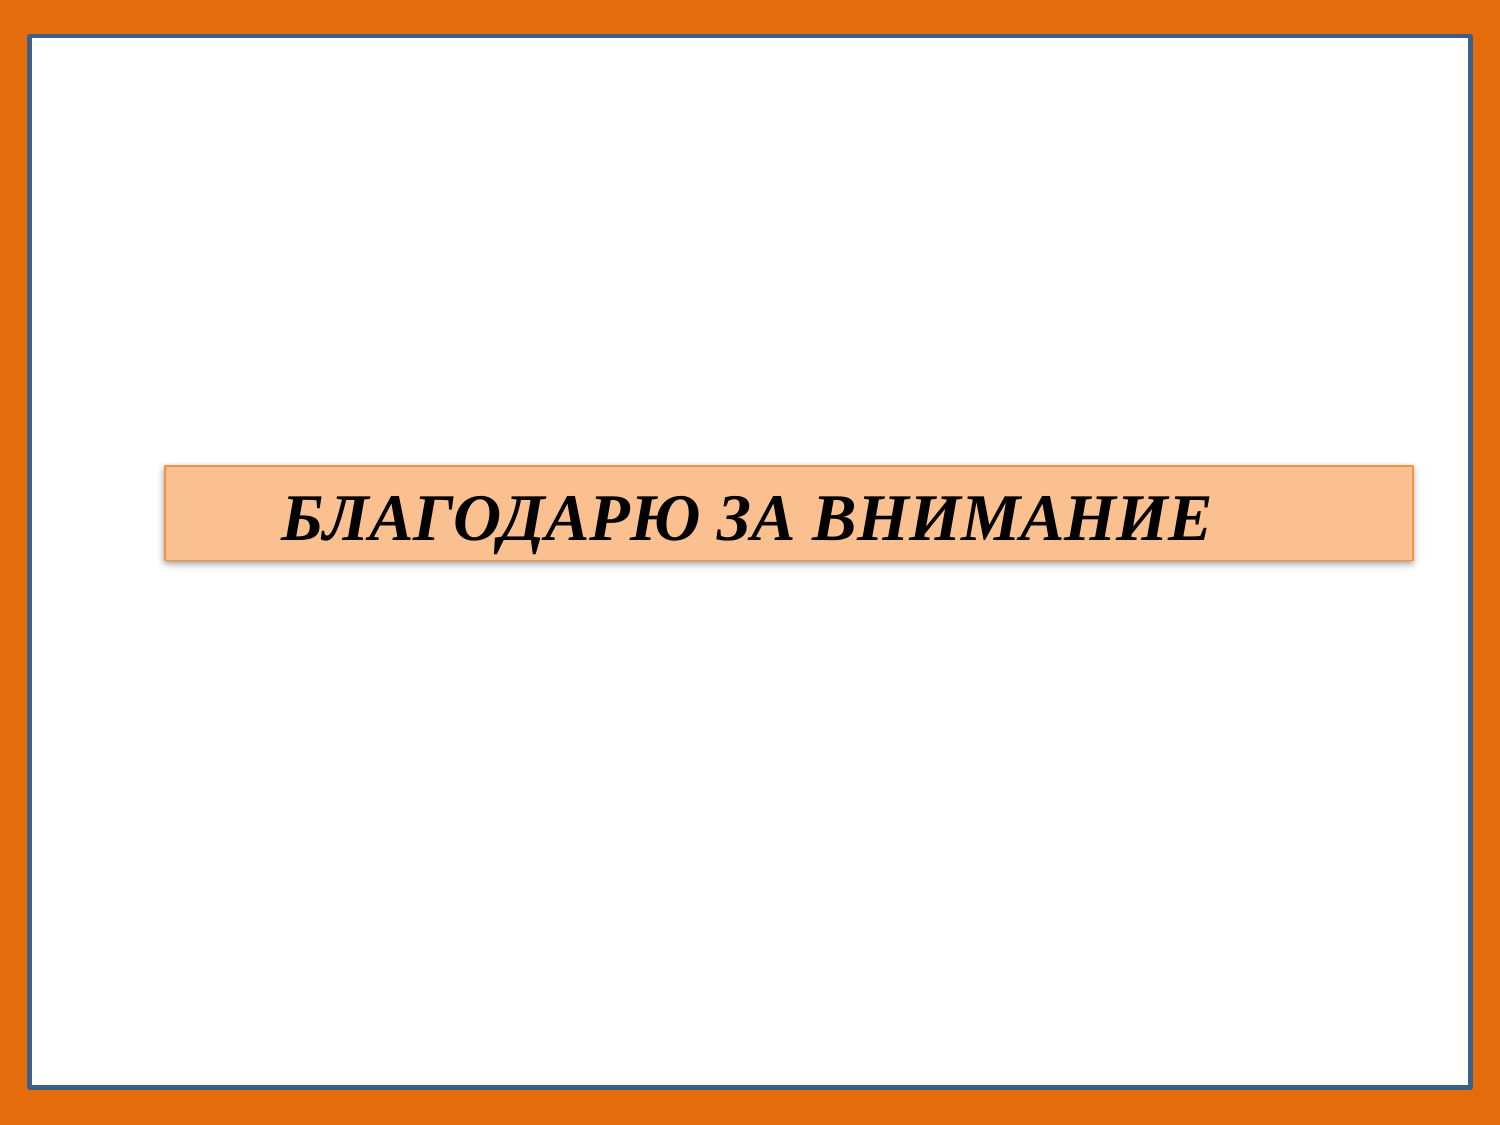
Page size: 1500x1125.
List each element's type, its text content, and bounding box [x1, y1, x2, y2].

text_box БЛАГОДАРЮ ЗА ВНИМАНИЕ [164, 465, 1414, 561]
text_box [27, 34, 1473, 1090]
